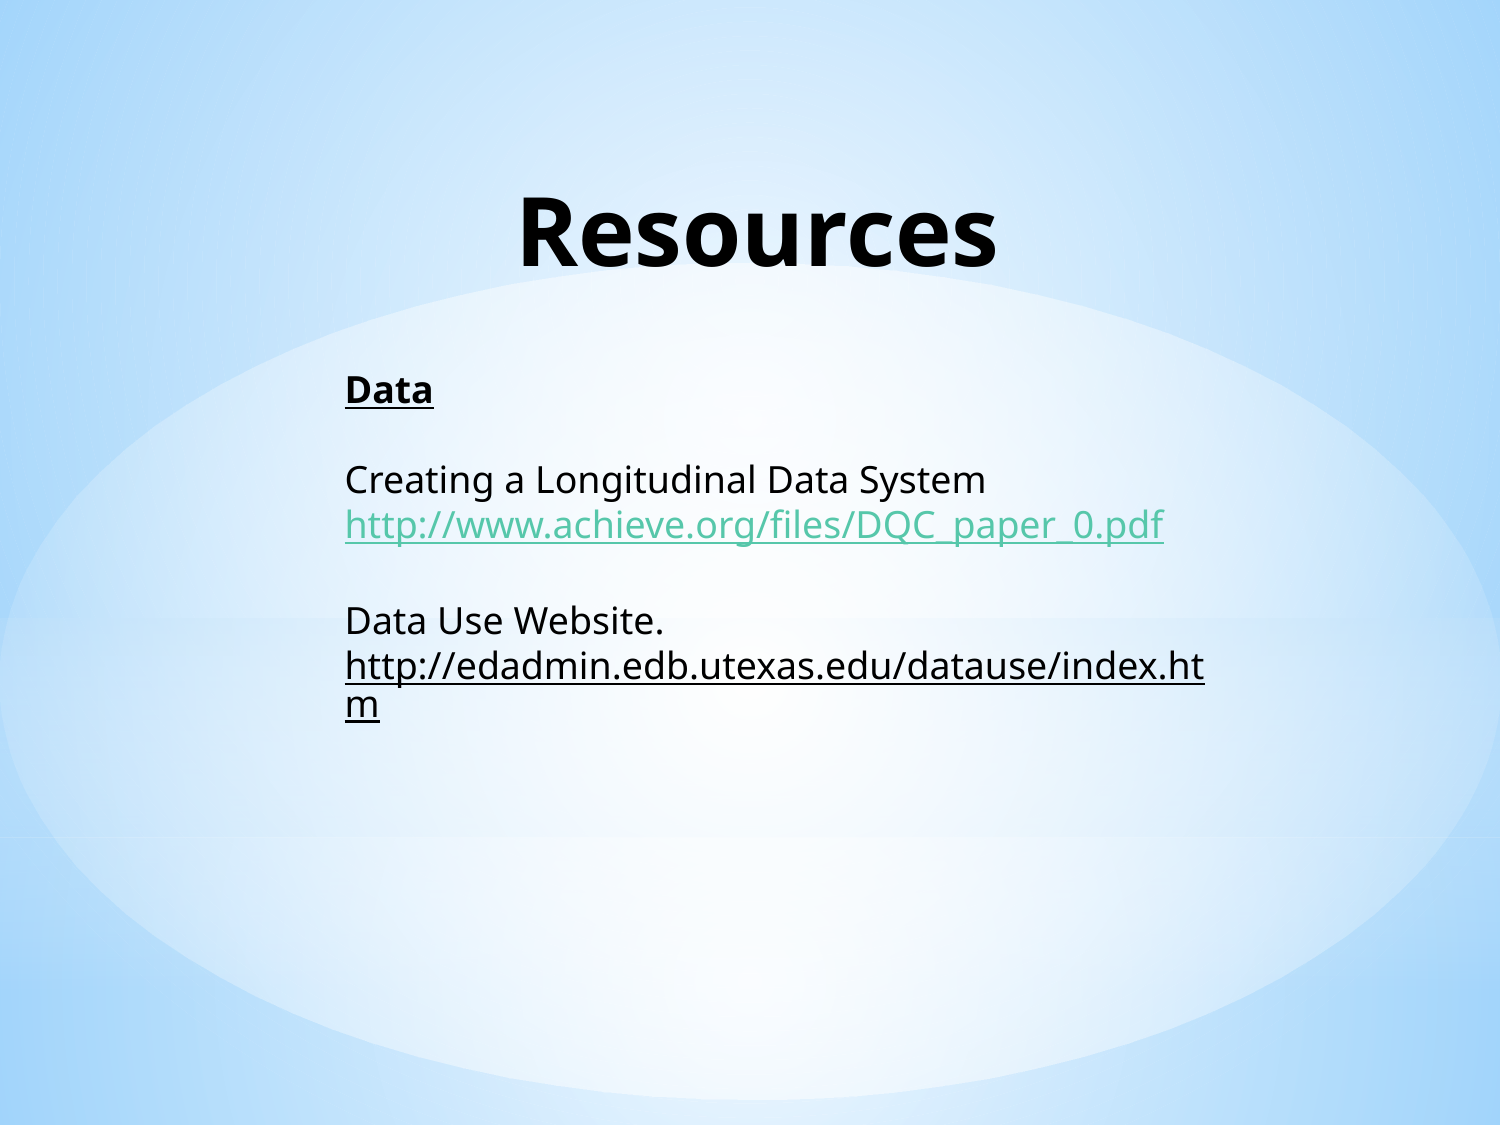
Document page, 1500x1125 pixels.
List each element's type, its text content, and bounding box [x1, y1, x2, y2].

title Resources [222, 163, 1292, 317]
text_box Data Creating a Longitudinal Data System http://www.achieve.org/files/DQC_paper_0.pdf Data Use Website. http://edadmin.edb.utexas.edu/datause/index.htm [329, 358, 1239, 746]
